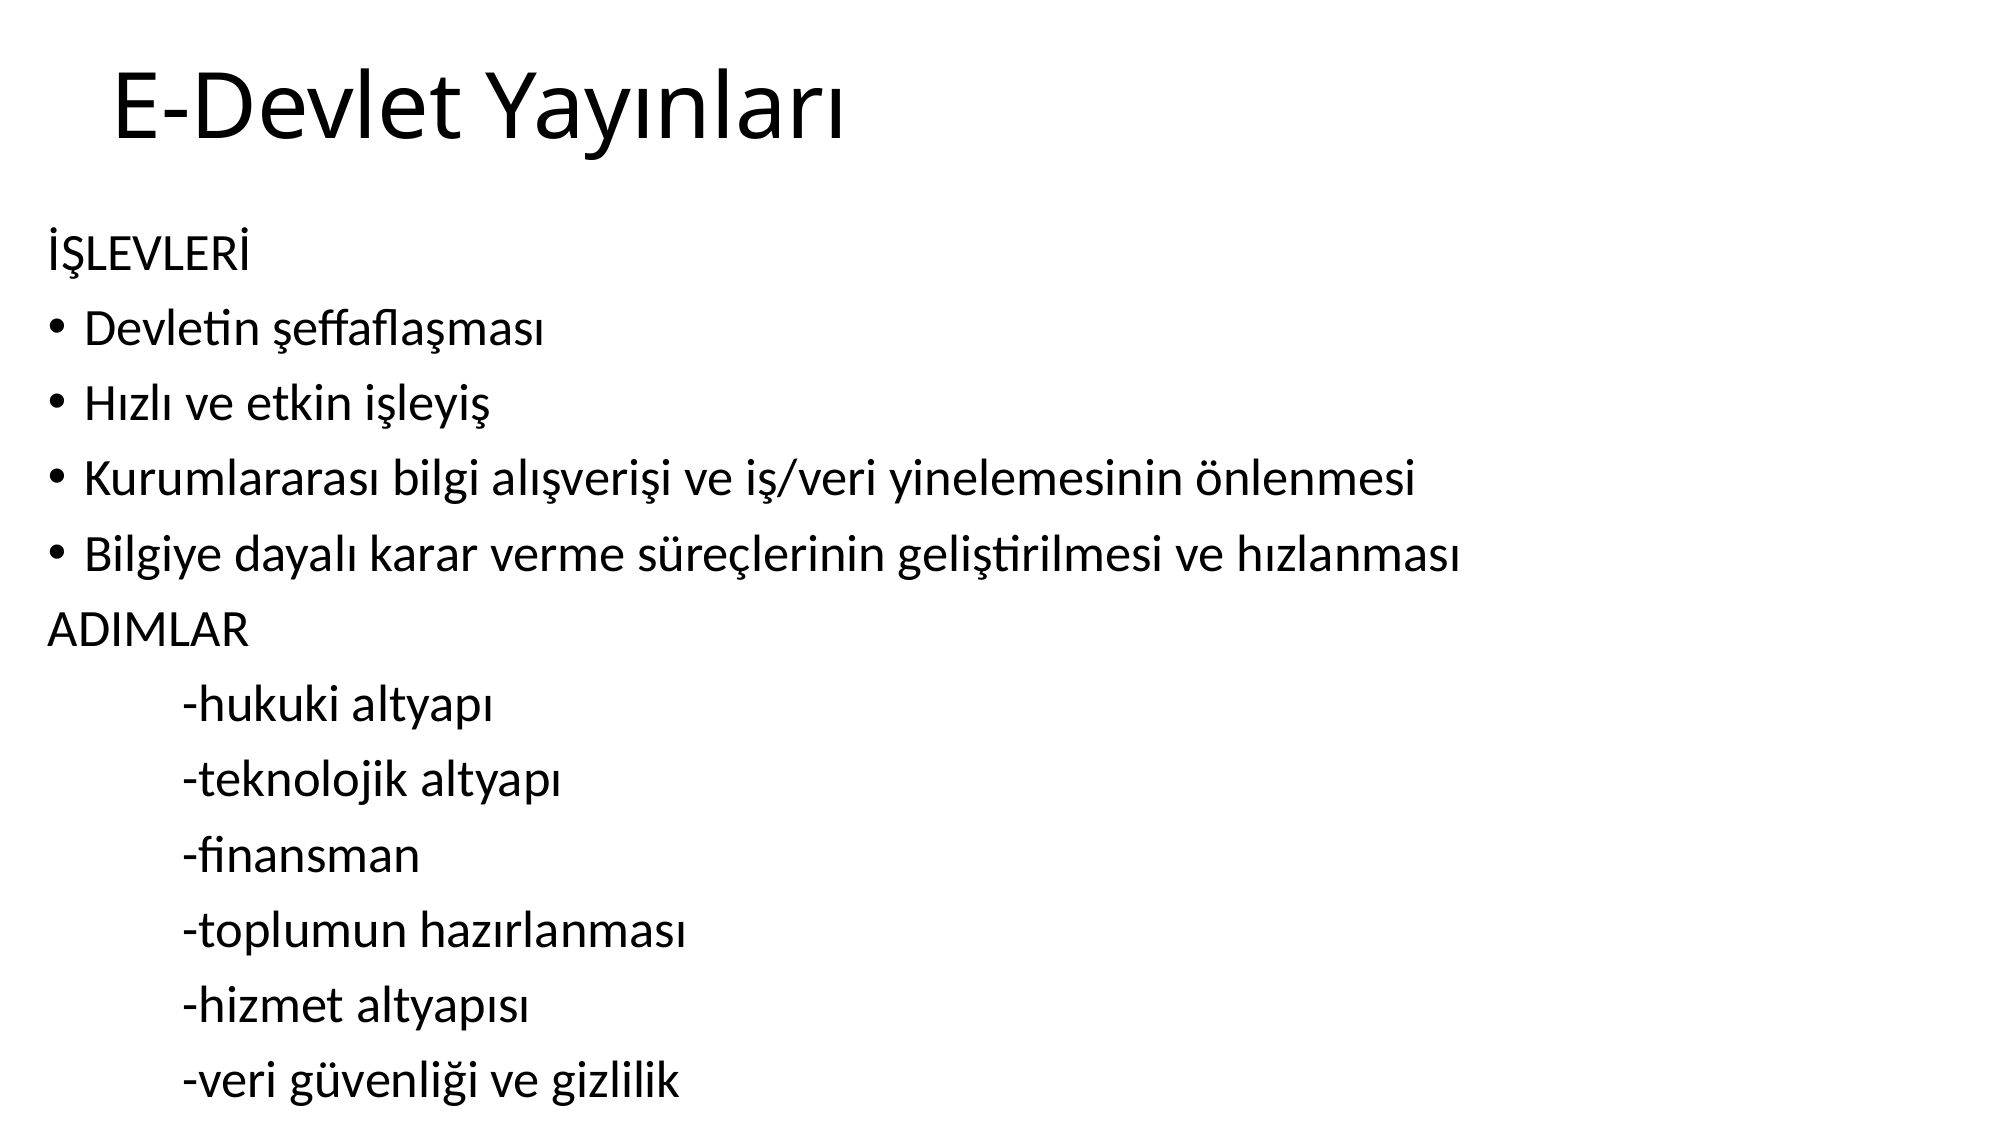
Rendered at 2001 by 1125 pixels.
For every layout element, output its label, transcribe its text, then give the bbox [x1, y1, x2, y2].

title E-Devlet Yayınları [95, 0, 1821, 217]
list İŞLEVLERİ Devletin şeffaflaşması Hızlı ve etkin işleyiş Kurumlararası bilgi alışverişi ve iş/veri yinelemesinin önlenmesi Bilgiye dayalı karar verme süreçlerinin geliştirilmesi ve hızlanması ADIMLAR -hukuki altyapı -teknolojik altyapı -finansman -toplumun hazırlanması -hizmet altyapısı -veri güvenliği ve gizlilik [32, 217, 1863, 1125]
